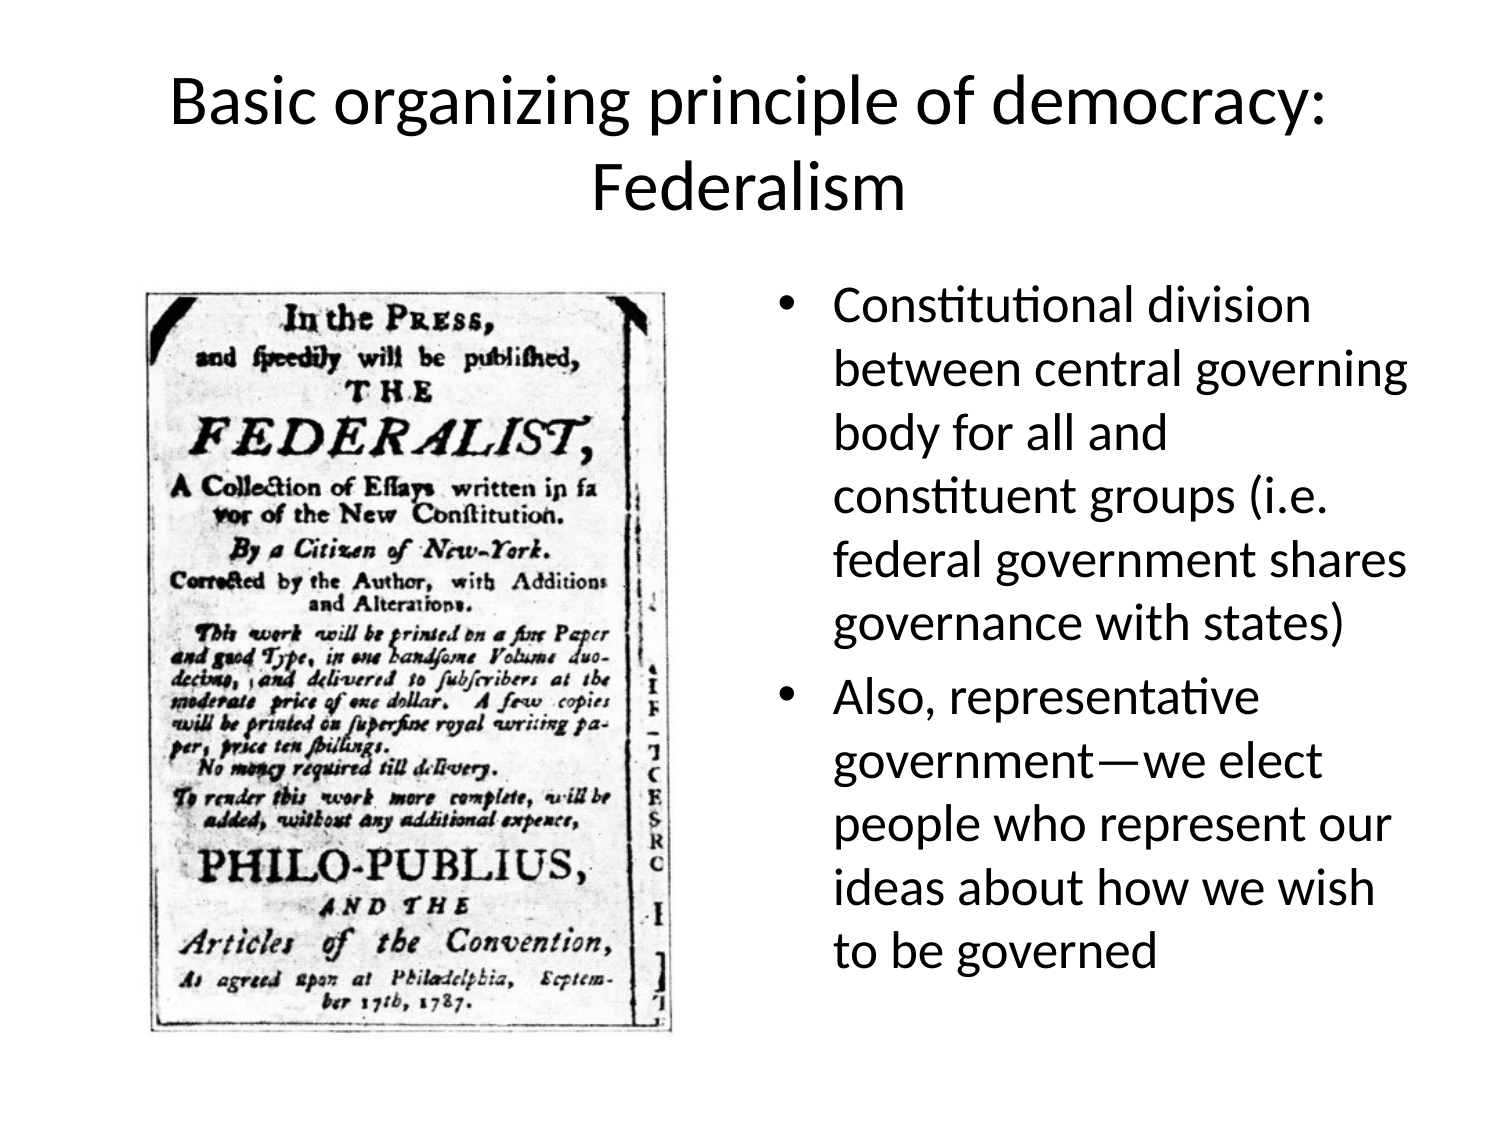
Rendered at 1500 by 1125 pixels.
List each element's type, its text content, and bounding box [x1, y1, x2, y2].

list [137, 287, 676, 1038]
list Constitutional division between central governing body for all and constituent groups (i.e. federal government shares governance with states) Also, representative government—we elect people who represent our ideas about how we wish to be governed [762, 262, 1425, 1005]
title Basic organizing principle of democracy: Federalism [75, 45, 1425, 233]
